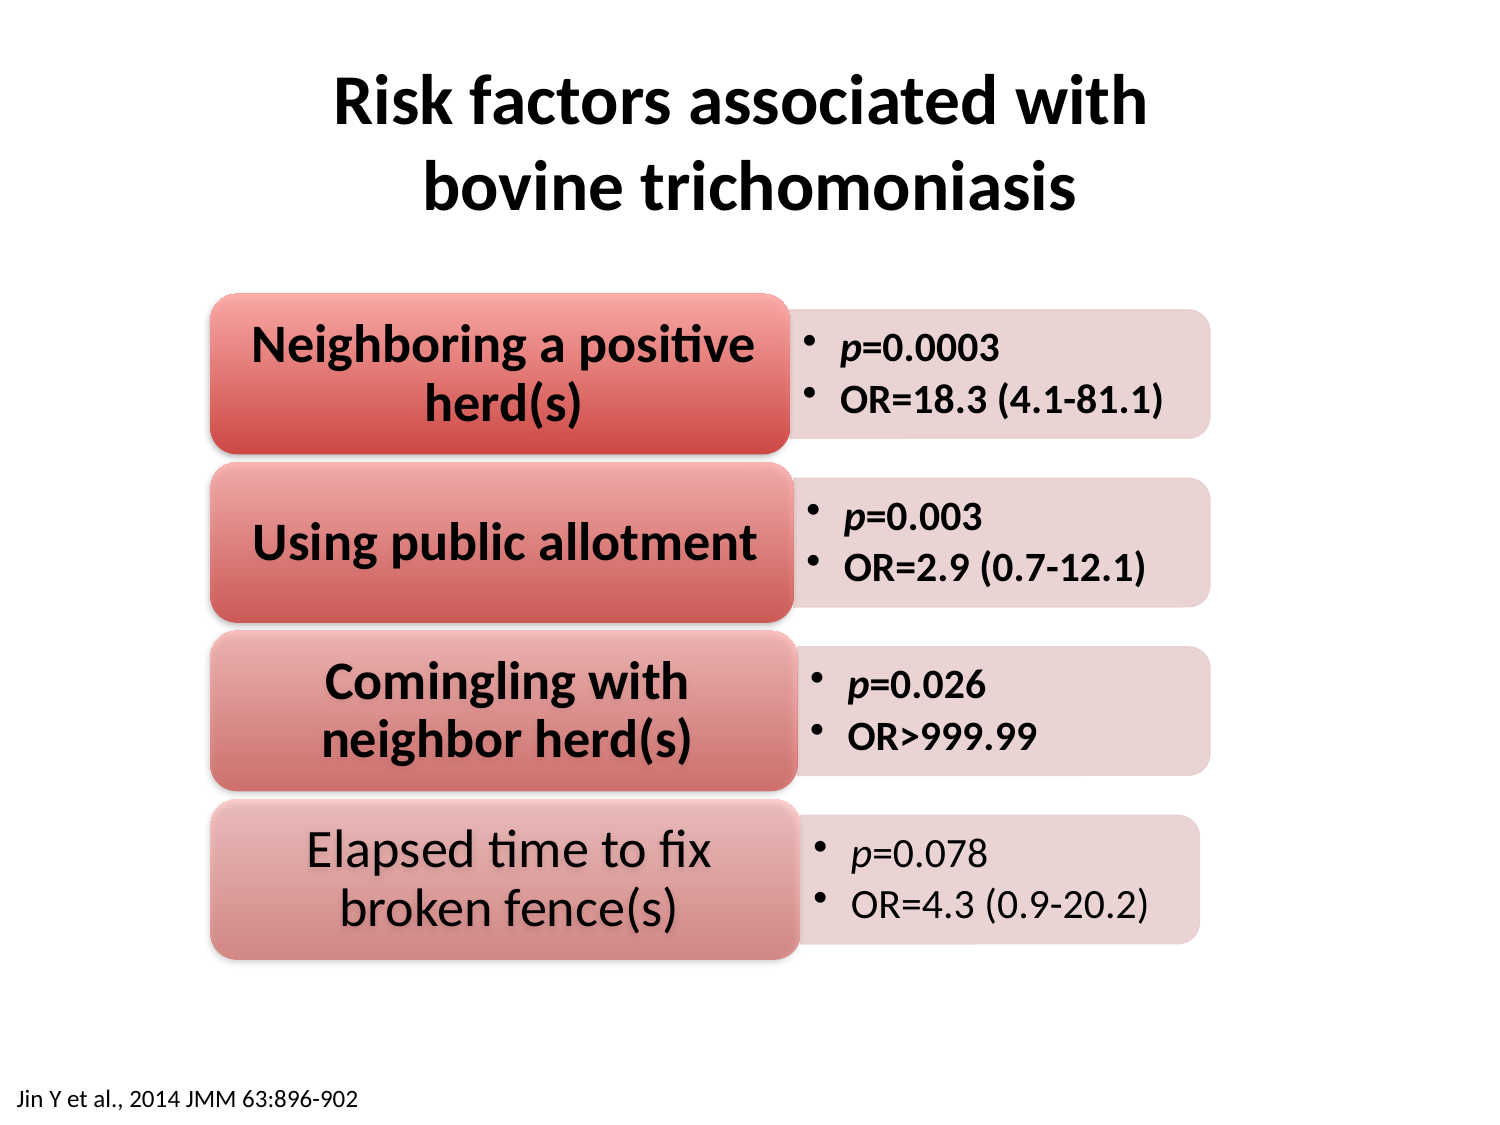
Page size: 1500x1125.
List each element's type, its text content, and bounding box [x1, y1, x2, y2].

title Risk factors associated with bovine trichomoniasis [75, 45, 1425, 233]
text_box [209, 293, 1211, 961]
text_box Jin Y et al., 2014 JMM 63:896-902 [1, 1074, 375, 1120]
